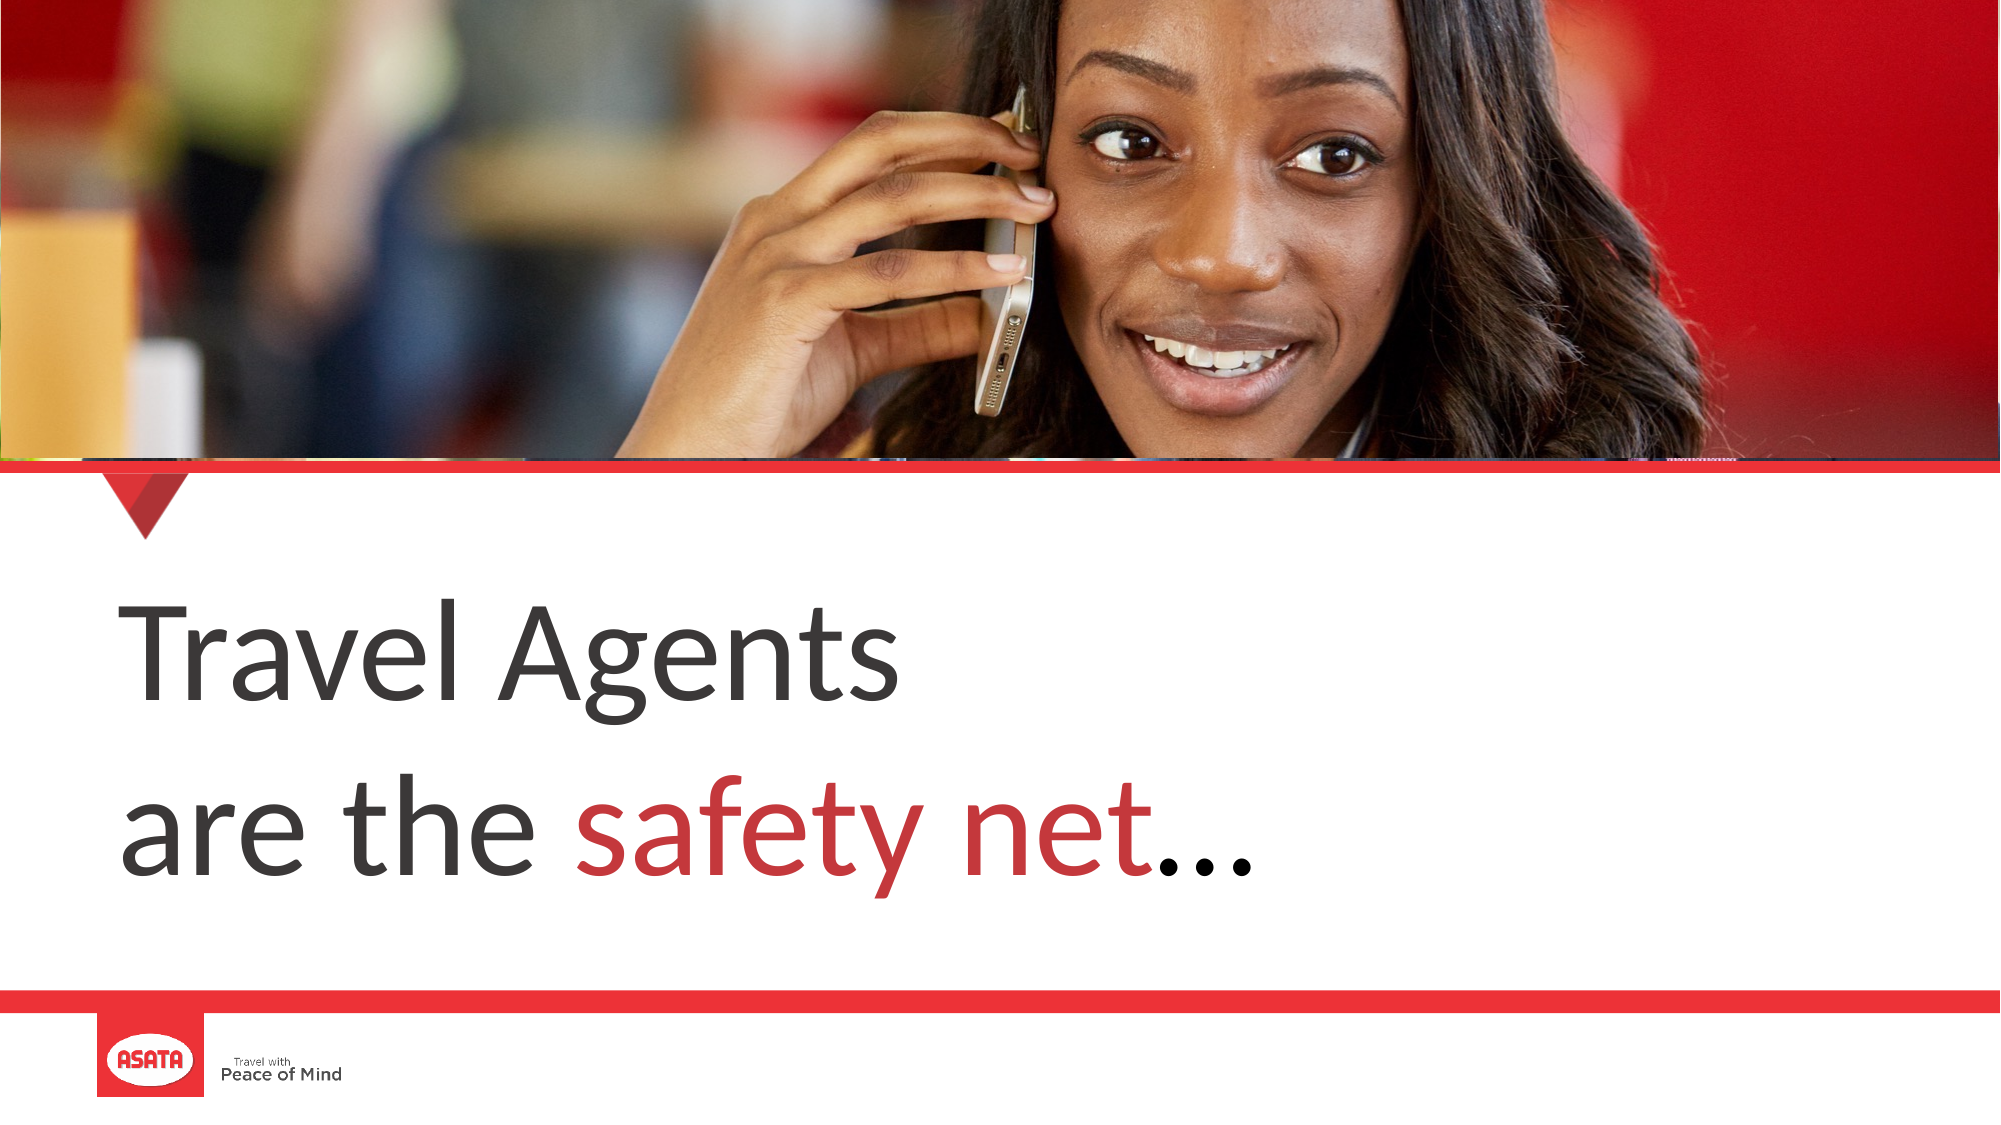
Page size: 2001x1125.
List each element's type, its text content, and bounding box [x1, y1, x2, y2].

text_box Travel Agents are the safety net… [102, 547, 1444, 912]
picture [0, 0, 2000, 461]
picture [102, 473, 189, 540]
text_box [0, 990, 2000, 1097]
text_box [0, 461, 2000, 474]
